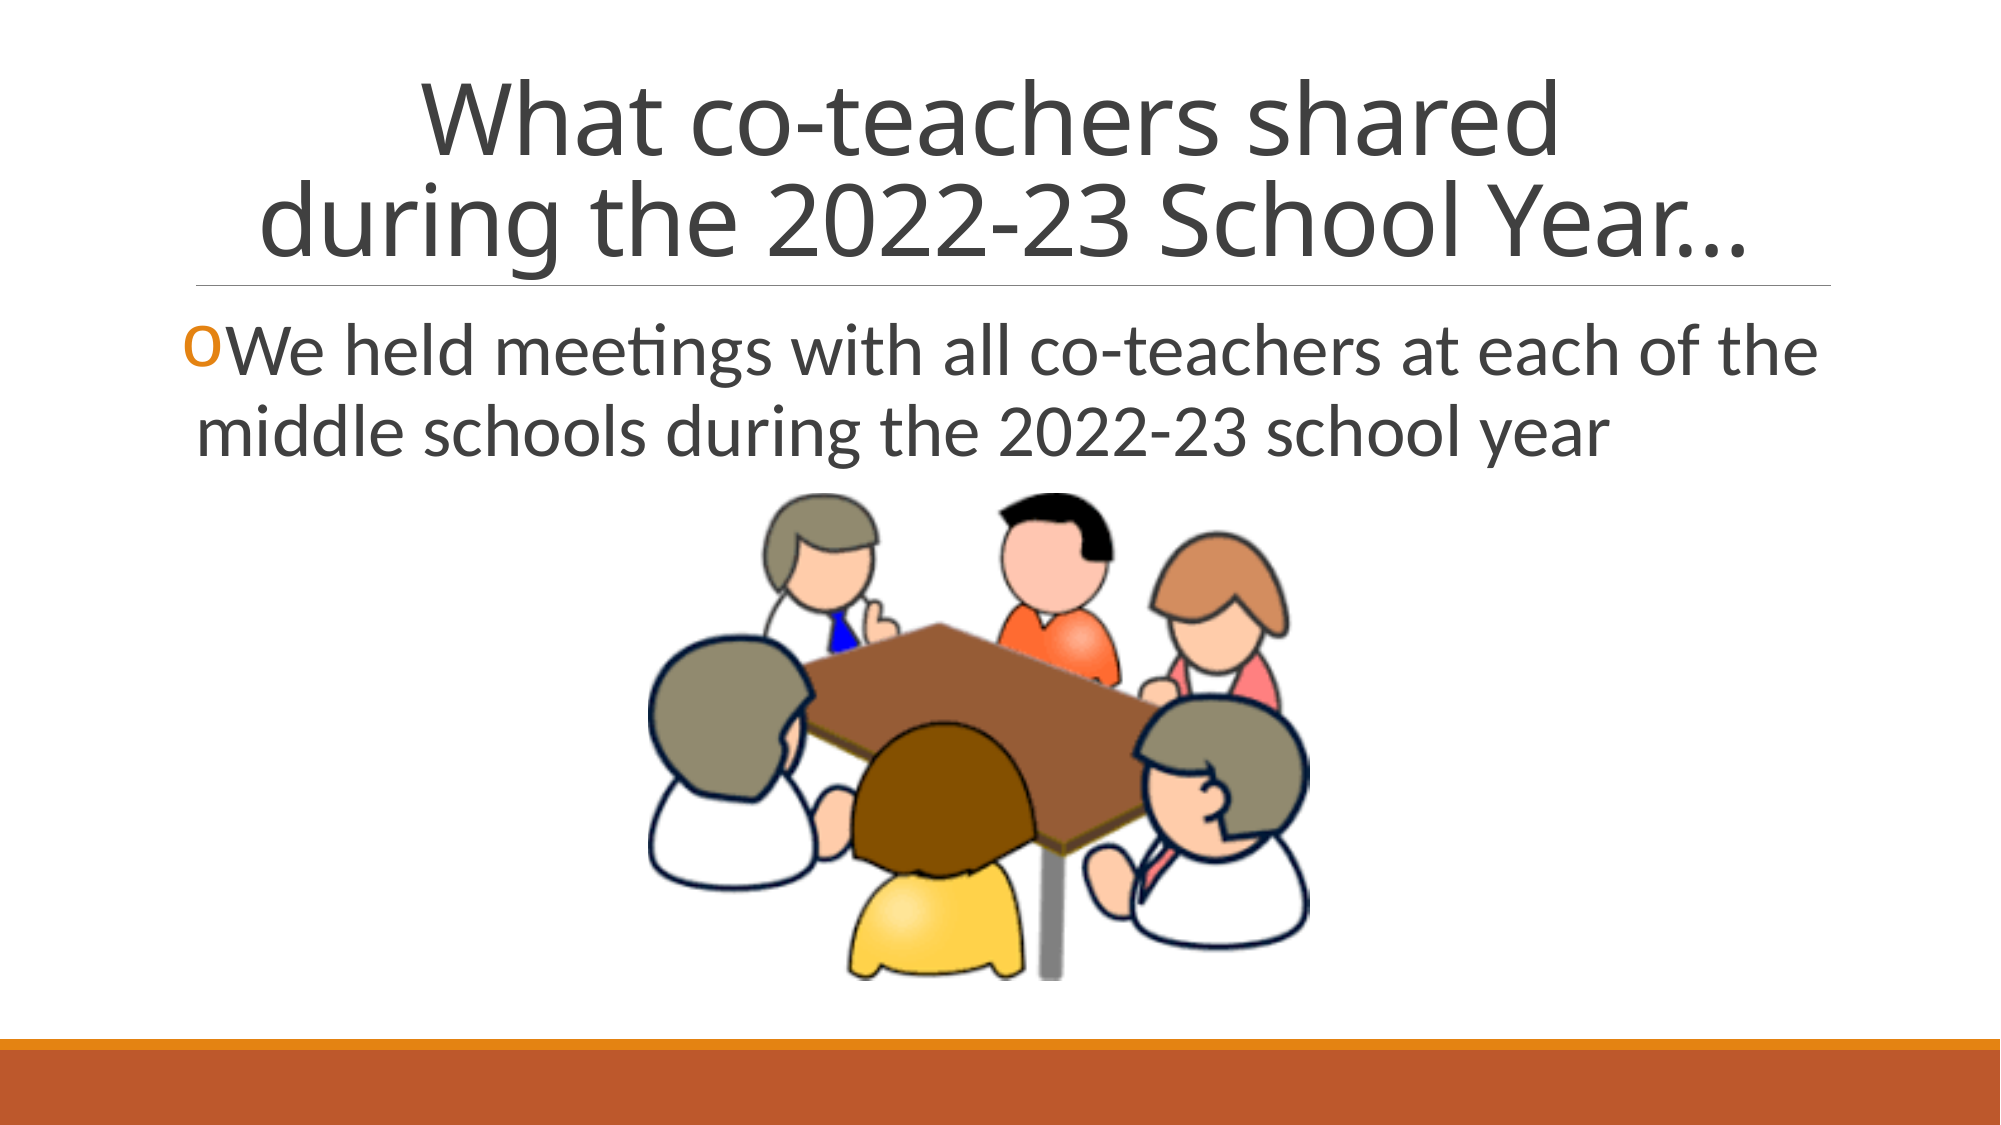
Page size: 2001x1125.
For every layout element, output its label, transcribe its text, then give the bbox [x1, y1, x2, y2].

picture [647, 492, 1311, 982]
title What co-teachers shared during the 2022-23 School Year… [179, 47, 1830, 285]
list We held meetings with all co-teachers at each of the middle schools during the 2022-23 school year [180, 302, 1830, 963]
